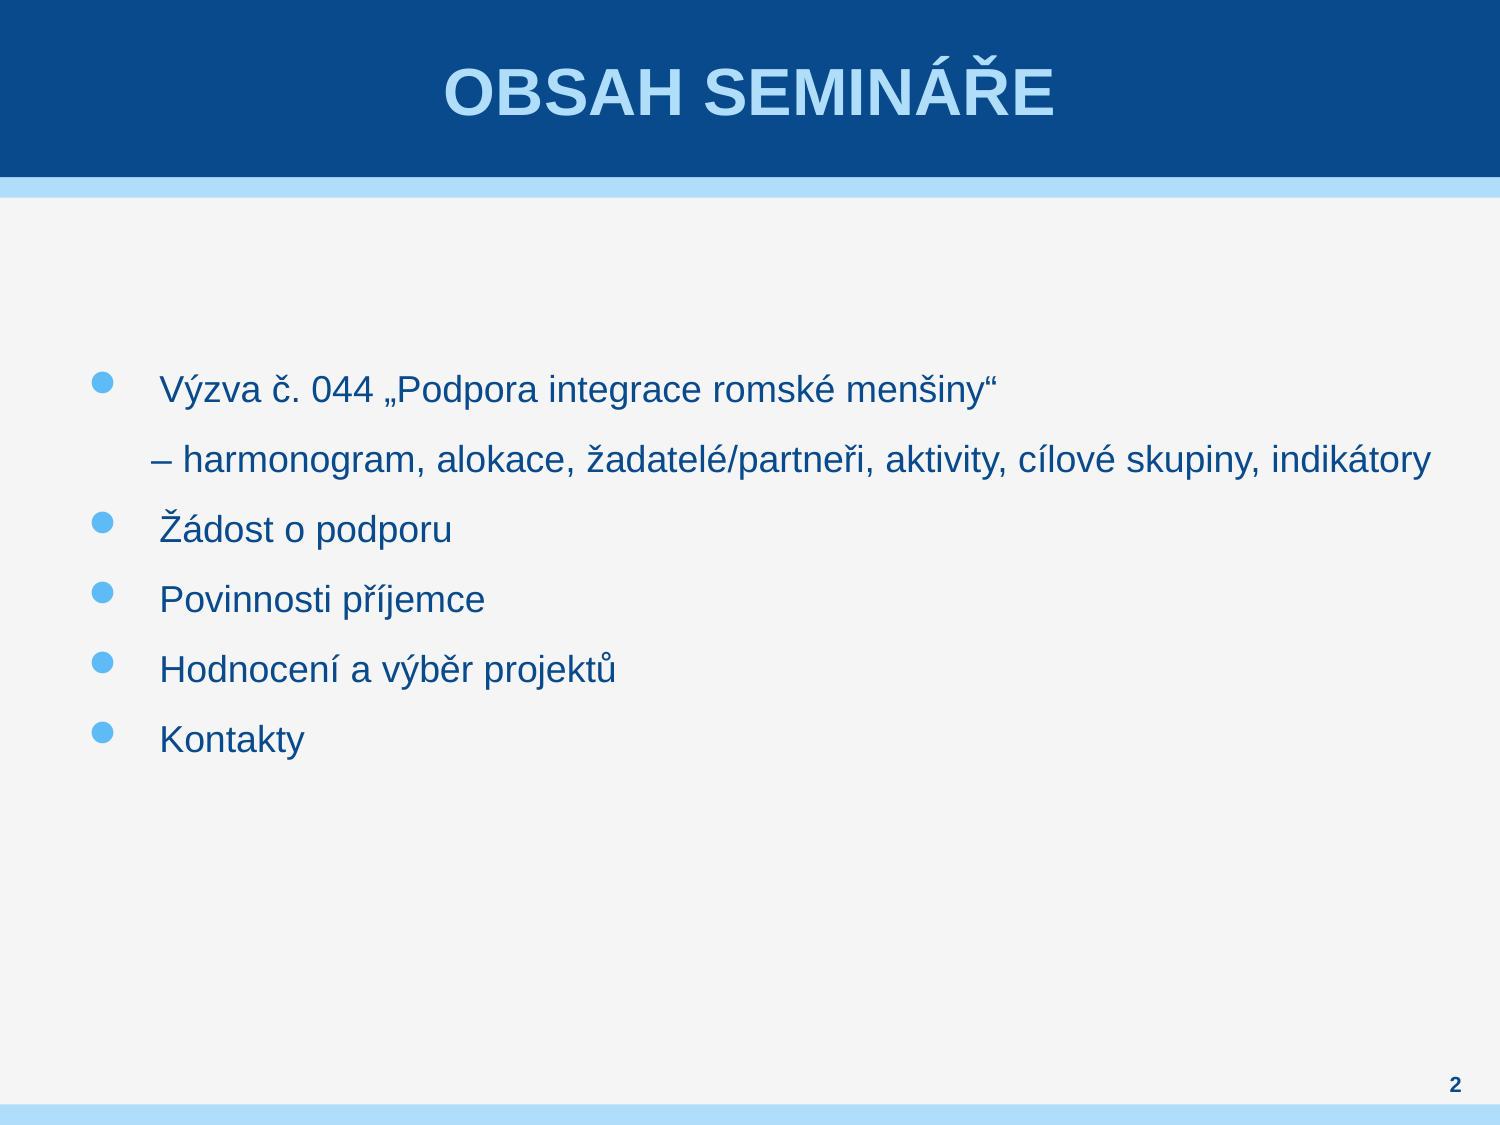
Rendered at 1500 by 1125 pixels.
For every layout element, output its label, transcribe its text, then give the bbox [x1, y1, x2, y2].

slide_number 2 [1417, 1068, 1495, 1099]
list Výzva č. 044 „Podpora integrace romské menšiny“ – harmonogram, alokace, žadatelé/partneři, aktivity, cílové skupiny, indikátory Žádost o podporu Povinnosti příjemce Hodnocení a výběr projektů Kontakty [88, 295, 1441, 965]
title OBSAH SEMINÁŘE [59, 0, 1441, 178]
